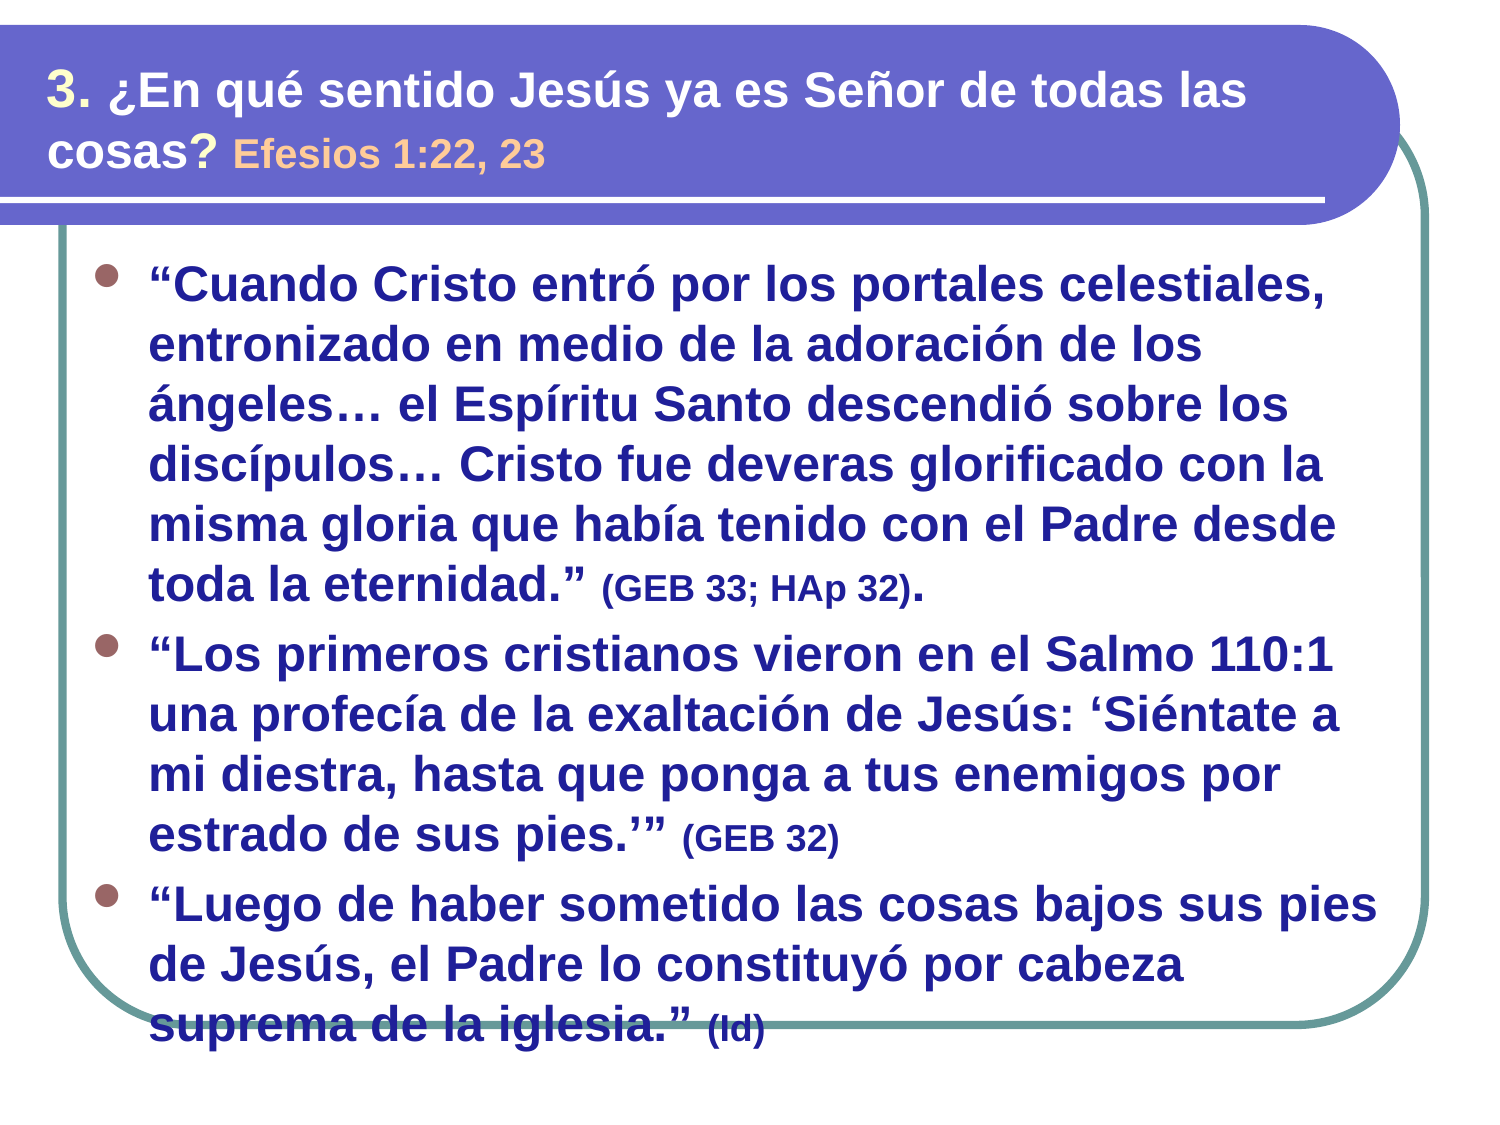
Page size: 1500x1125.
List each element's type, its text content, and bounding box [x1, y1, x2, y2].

list “Cuando Cristo entró por los portales celestiales, entronizado en medio de la adoración de los ángeles… el Espíritu Santo descendió sobre los discípulos… Cristo fue deveras glorificado con la misma gloria que había tenido con el Padre desde toda la eternidad.” (GEB 33; HAp 32). “Los primeros cristianos vieron en el Salmo 110:1 una profecía de la exaltación de Jesús: ‘Siéntate a mi diestra, hasta que ponga a tus enemigos por estrado de sus pies.’” (GEB 32) “Luego de haber sometido las cosas bajos sus pies de Jesús, el Padre lo constituyó por cabeza suprema de la iglesia.” (Id) [76, 243, 1400, 995]
text_box 3. ¿En qué sentido Jesús ya es Señor de todas las cosas? Efesios 1:22, 23 [32, 46, 1347, 197]
